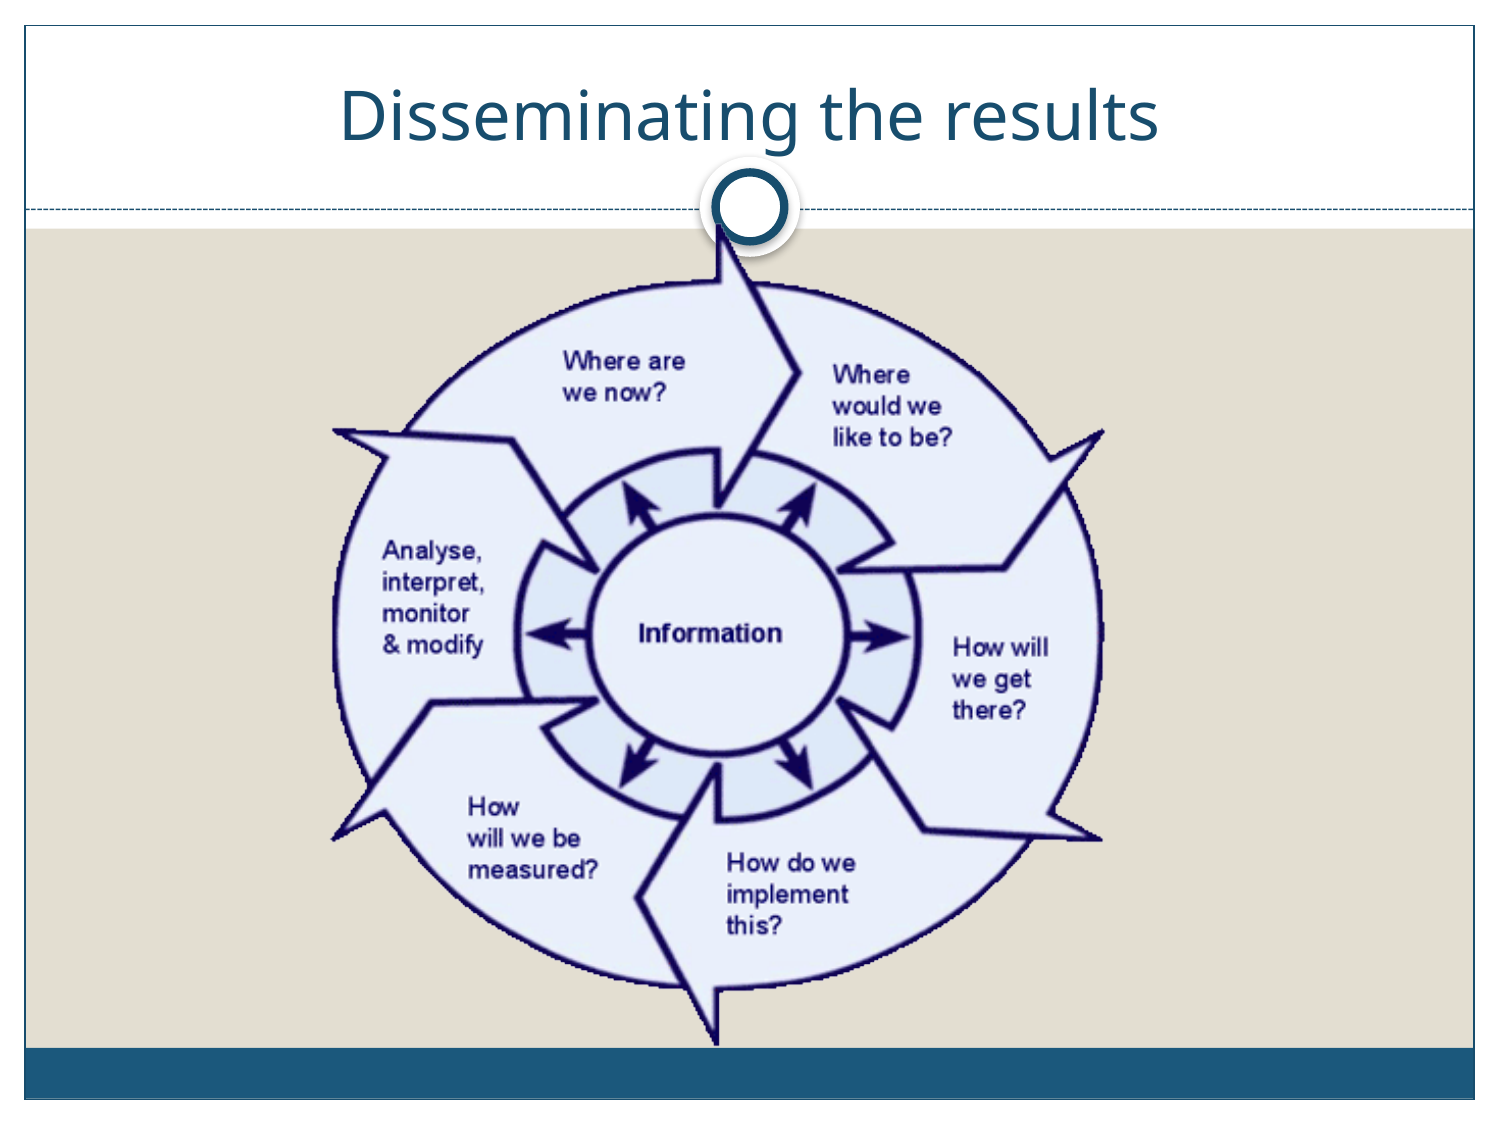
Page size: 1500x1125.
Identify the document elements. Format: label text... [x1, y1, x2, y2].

title Disseminating the results [49, 37, 1450, 163]
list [312, 212, 1129, 1063]
